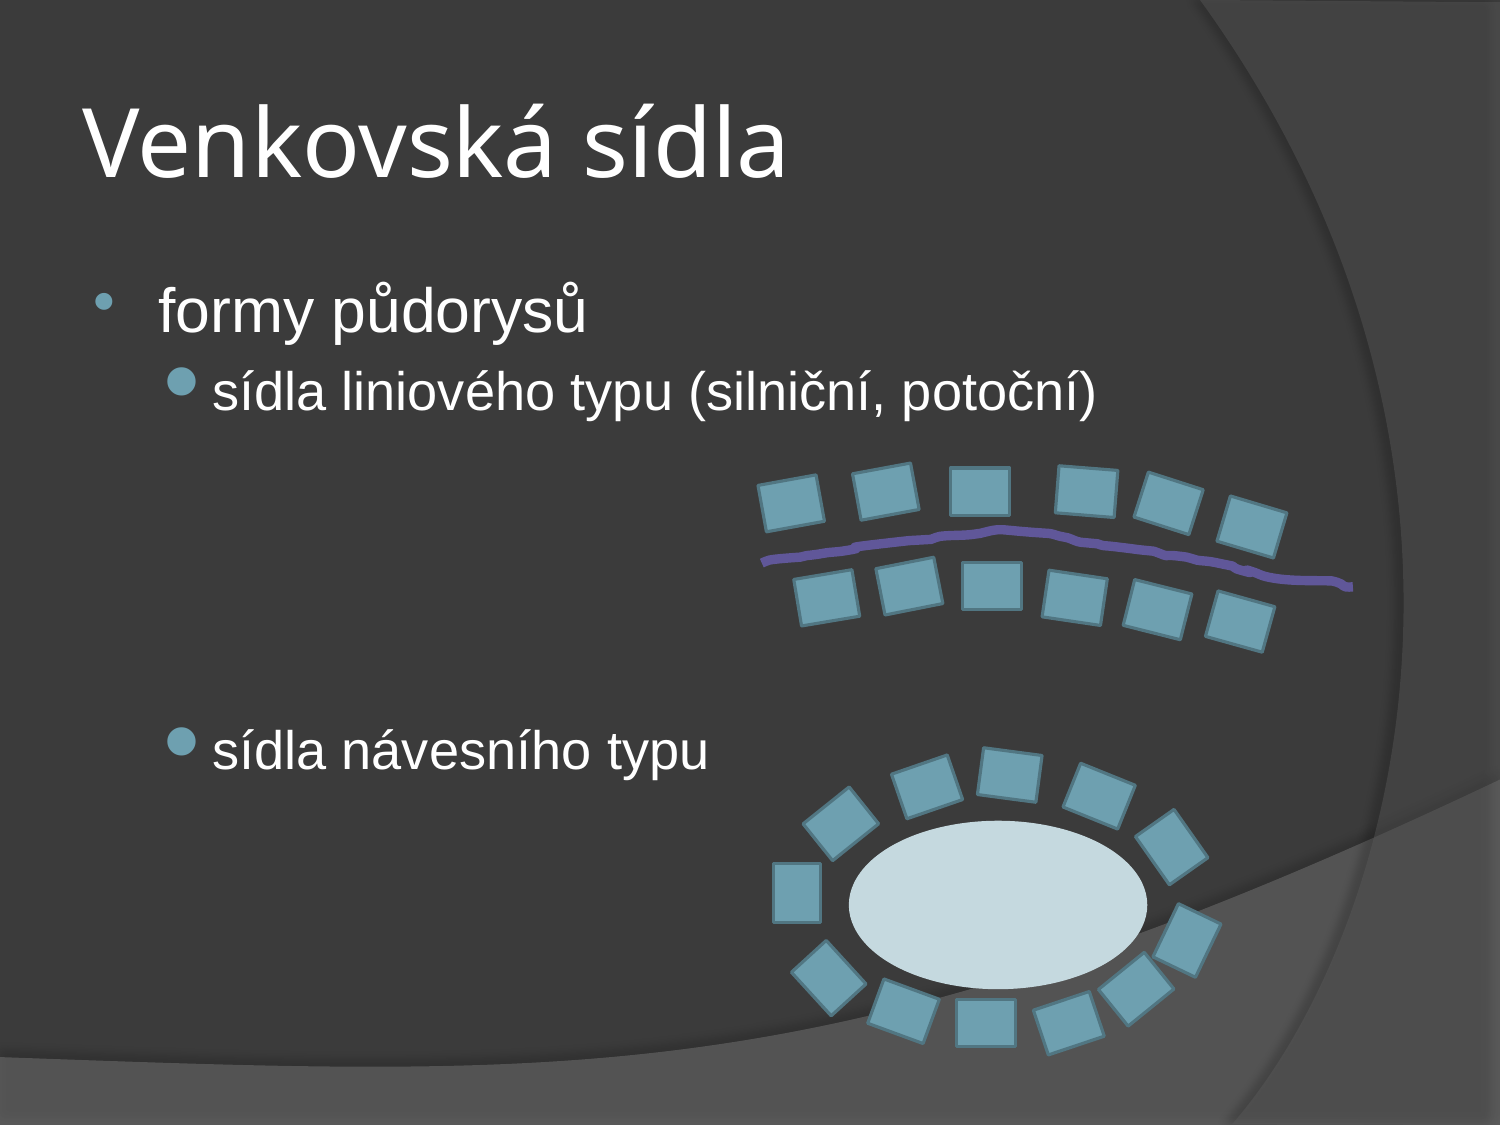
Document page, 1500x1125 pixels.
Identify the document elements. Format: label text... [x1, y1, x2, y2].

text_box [773, 751, 1211, 1048]
list formy půdorysů sídla liniového typu (silniční, potoční) sídla návesního typu [75, 262, 1300, 1071]
title Venkovská sídla [75, 45, 1300, 233]
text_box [761, 467, 1354, 646]
